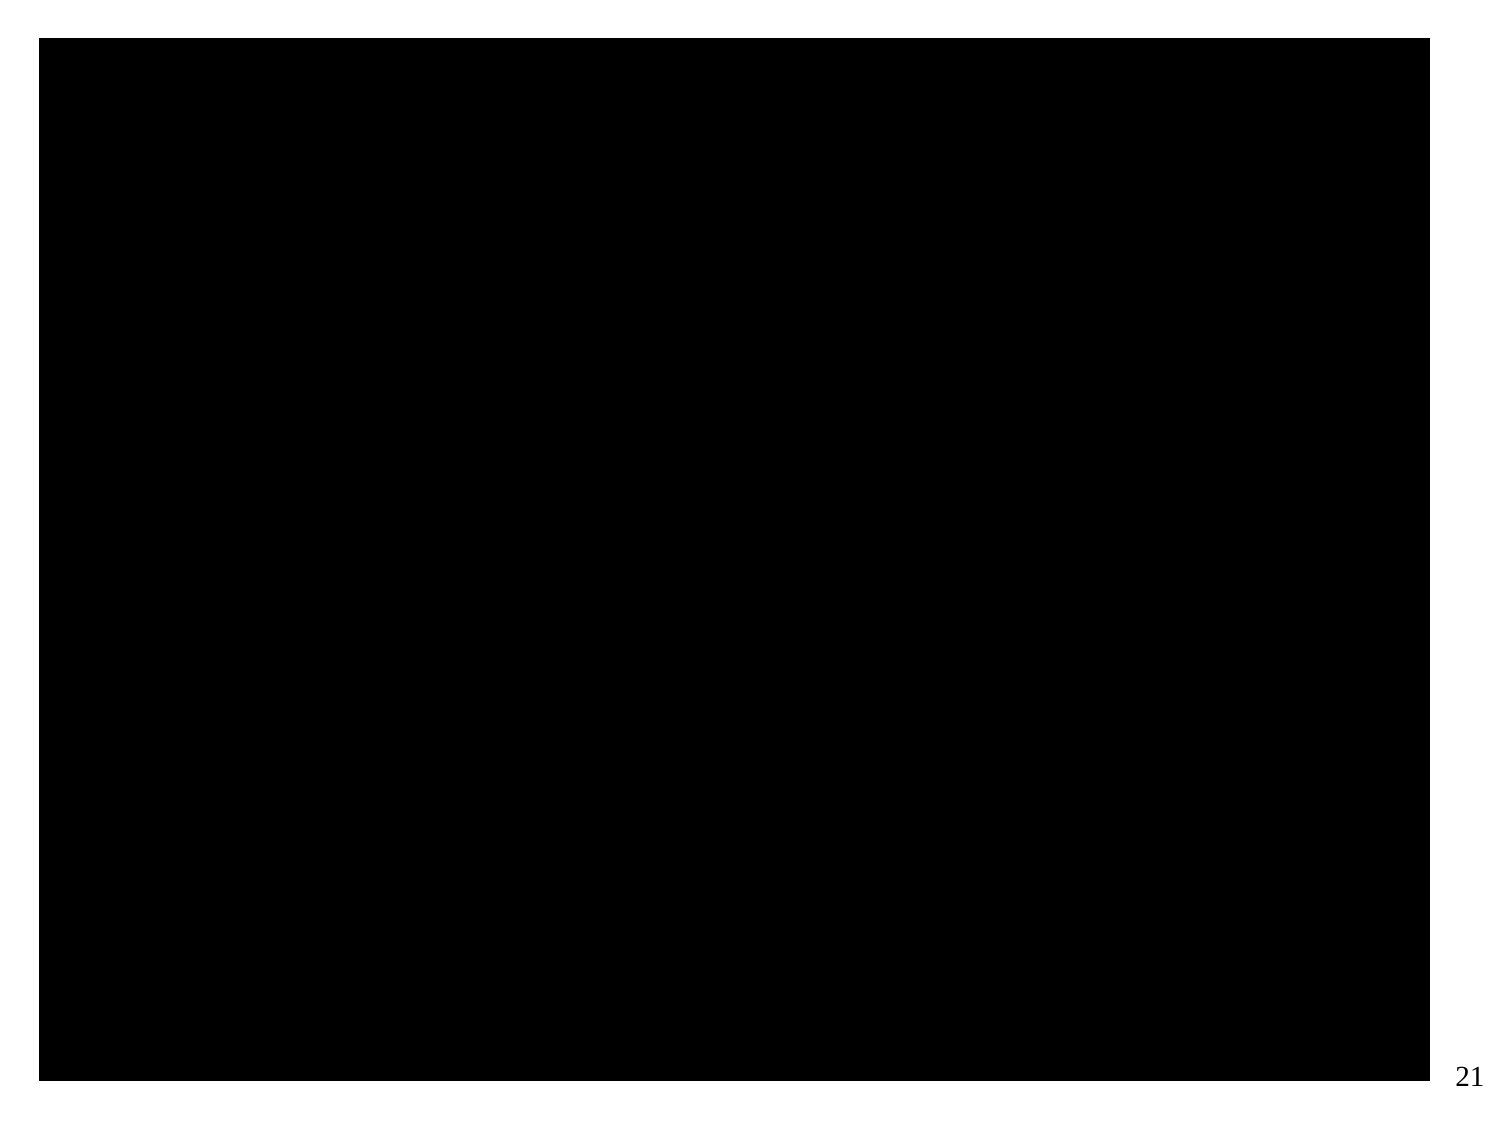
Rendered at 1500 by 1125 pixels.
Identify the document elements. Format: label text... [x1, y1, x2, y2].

slide_number 21 [1187, 1049, 1500, 1125]
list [38, 37, 1431, 1082]
